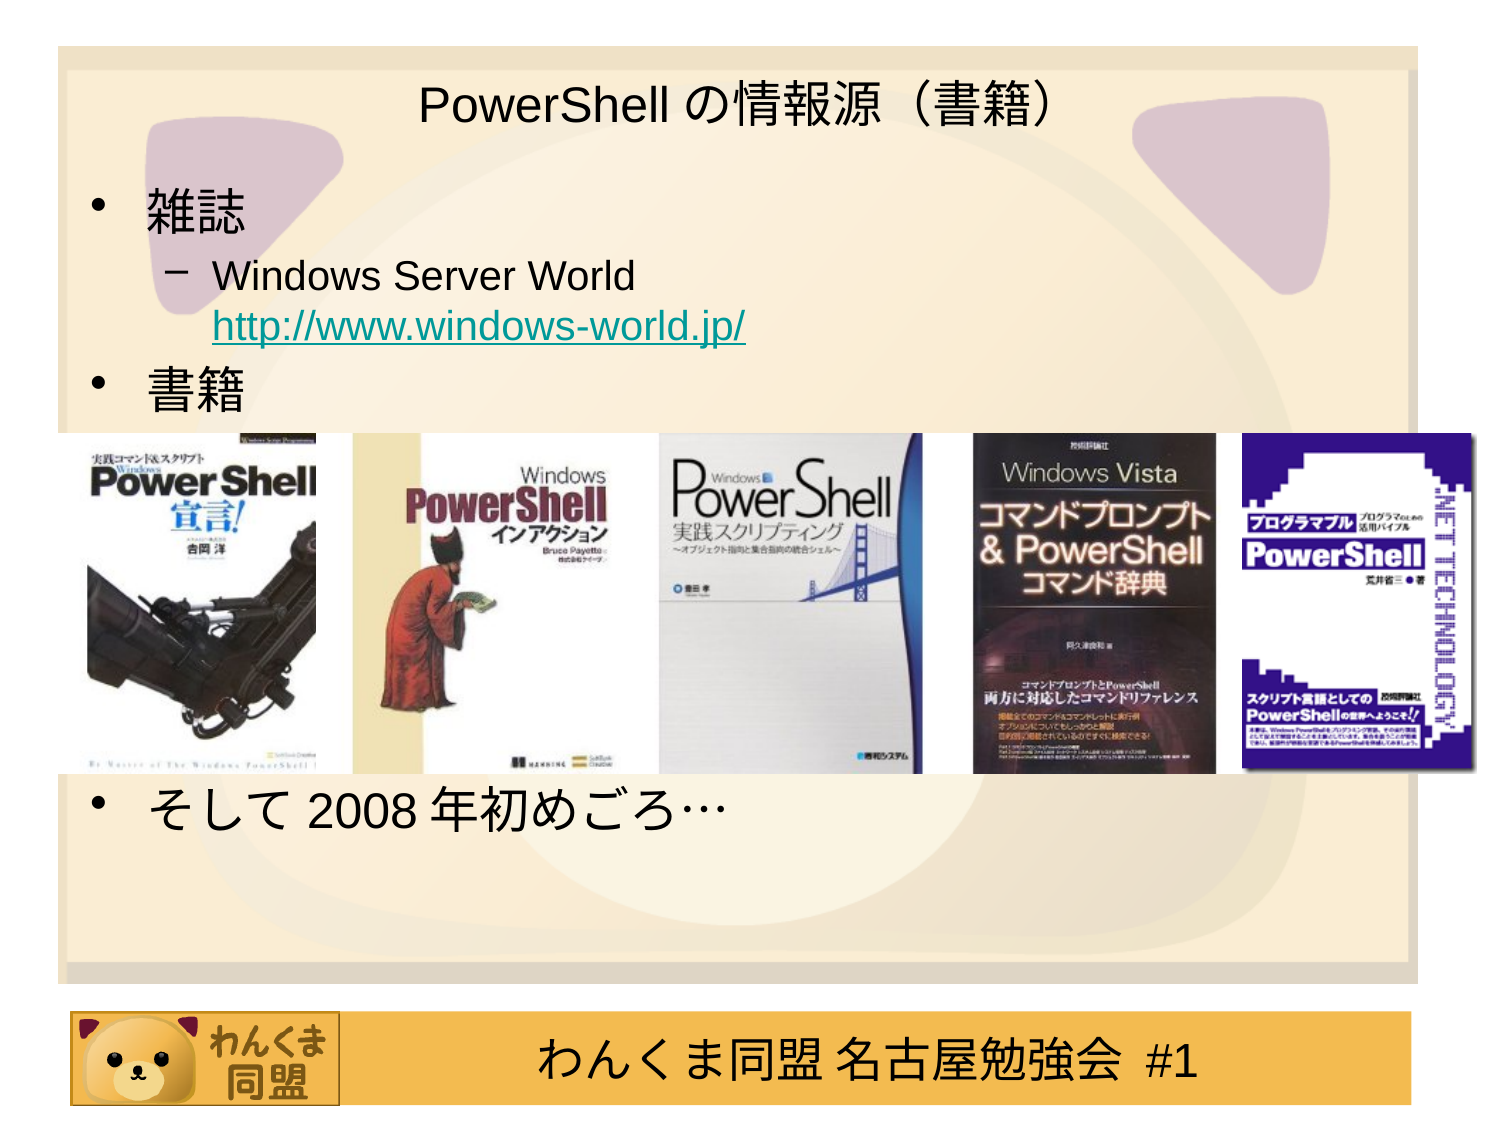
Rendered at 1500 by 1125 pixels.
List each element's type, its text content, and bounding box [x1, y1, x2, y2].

list 雑誌 Windows Server World http://www.windows-world.jp/ 書籍 そして2008年初めごろ… [74, 782, 1426, 1006]
list 雑誌 Windows Server World http://www.windows-world.jp/ 書籍 そして2008年初めごろ… [74, 172, 1426, 431]
picture [70, 1011, 340, 1106]
title PowerShellの情報源（書籍） [74, 44, 1426, 162]
picture [34, 46, 1477, 984]
